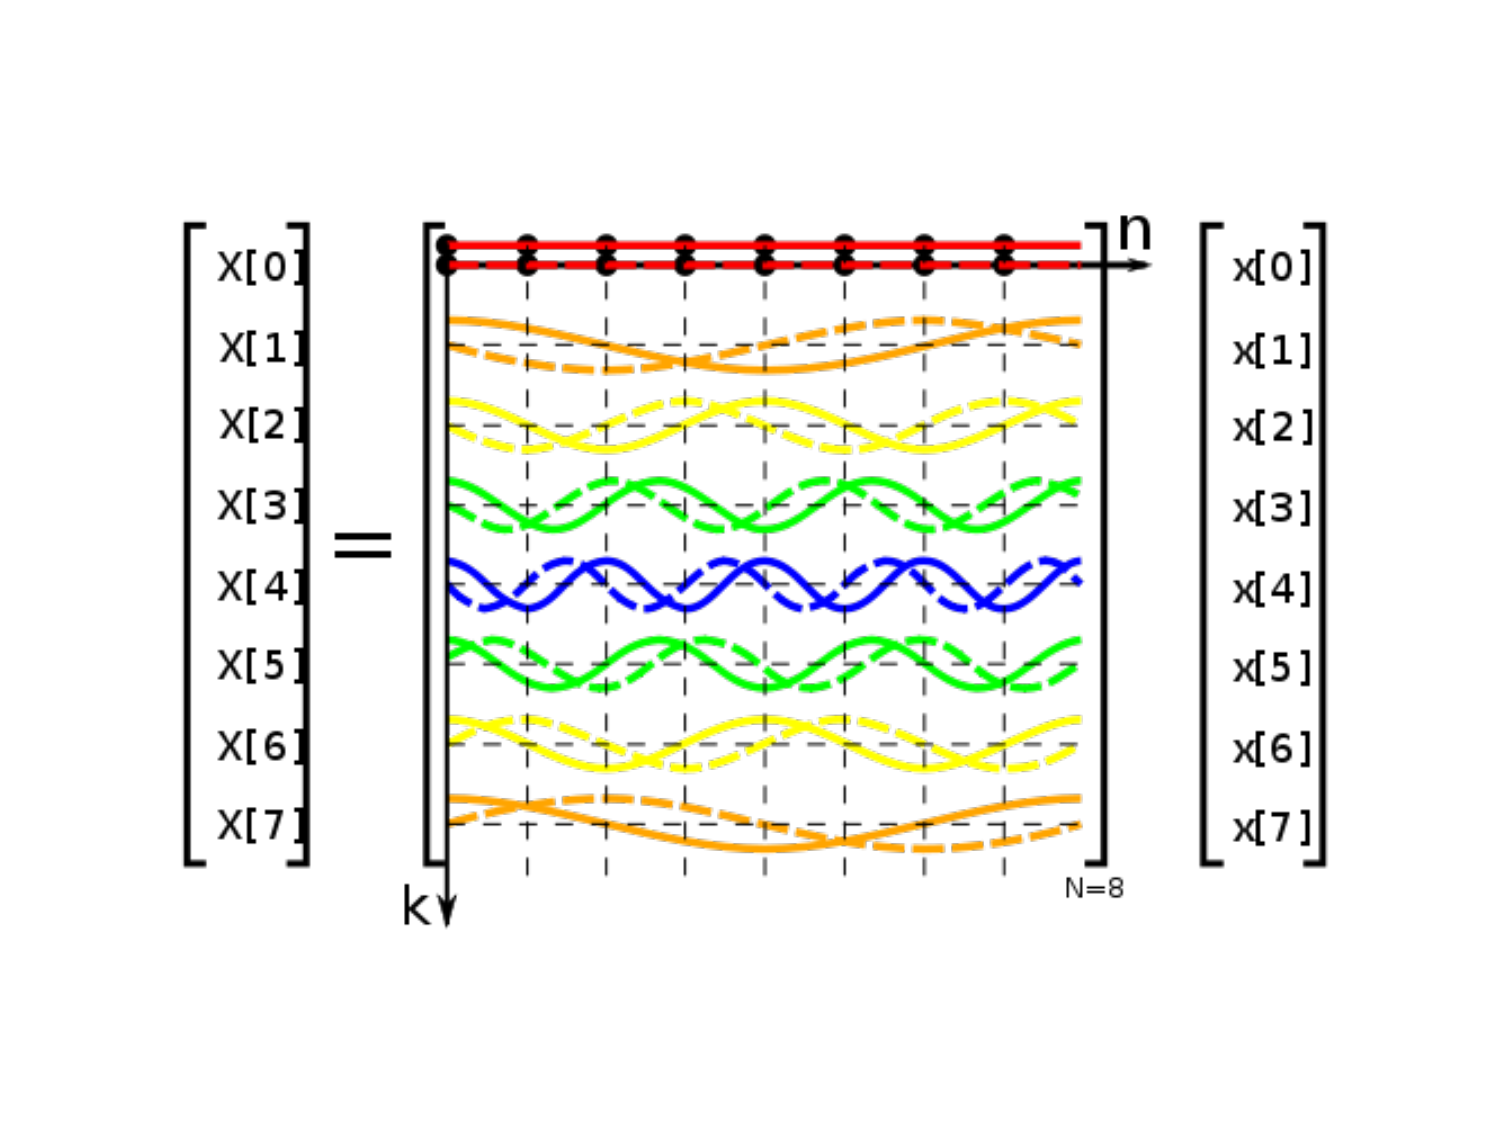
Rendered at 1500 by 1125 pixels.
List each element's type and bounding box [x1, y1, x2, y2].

picture [99, 187, 1432, 951]
